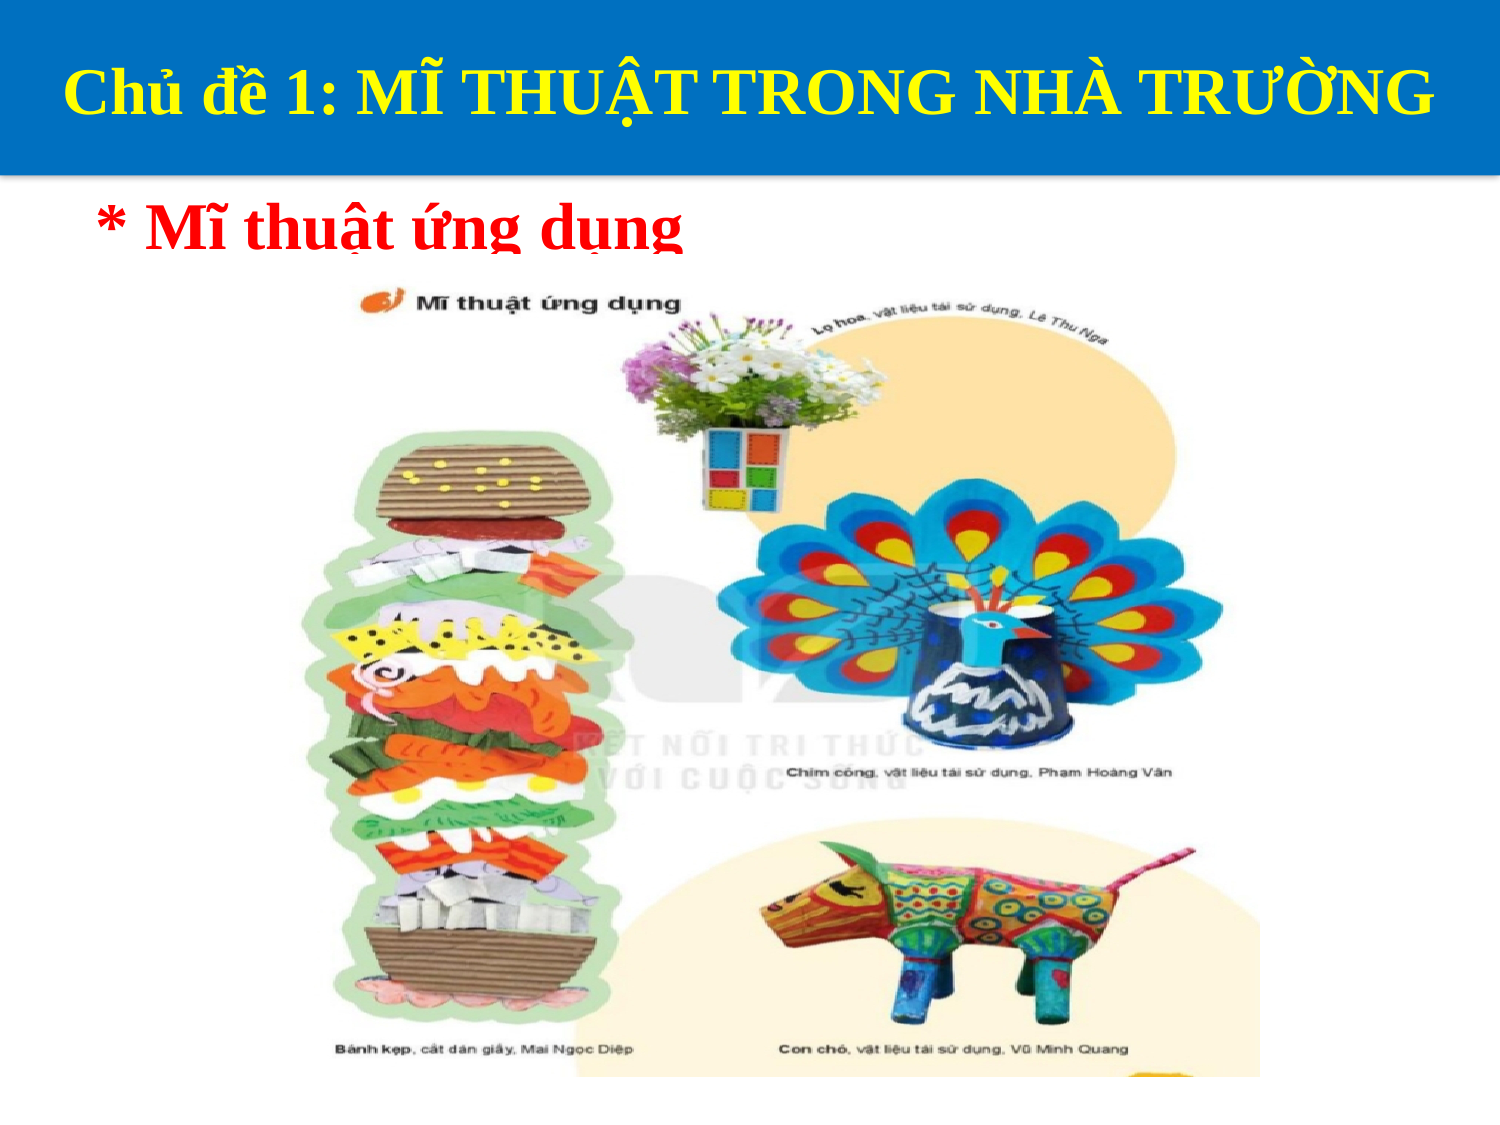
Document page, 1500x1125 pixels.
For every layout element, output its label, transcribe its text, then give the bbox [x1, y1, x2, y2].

text_box Chủ đề 1: MĨ THUẬT TRONG NHÀ TRƯỜNG [0, 0, 1500, 176]
picture [196, 254, 1260, 1077]
text_box * Mĩ thuật ứng dụng [56, 175, 724, 284]
